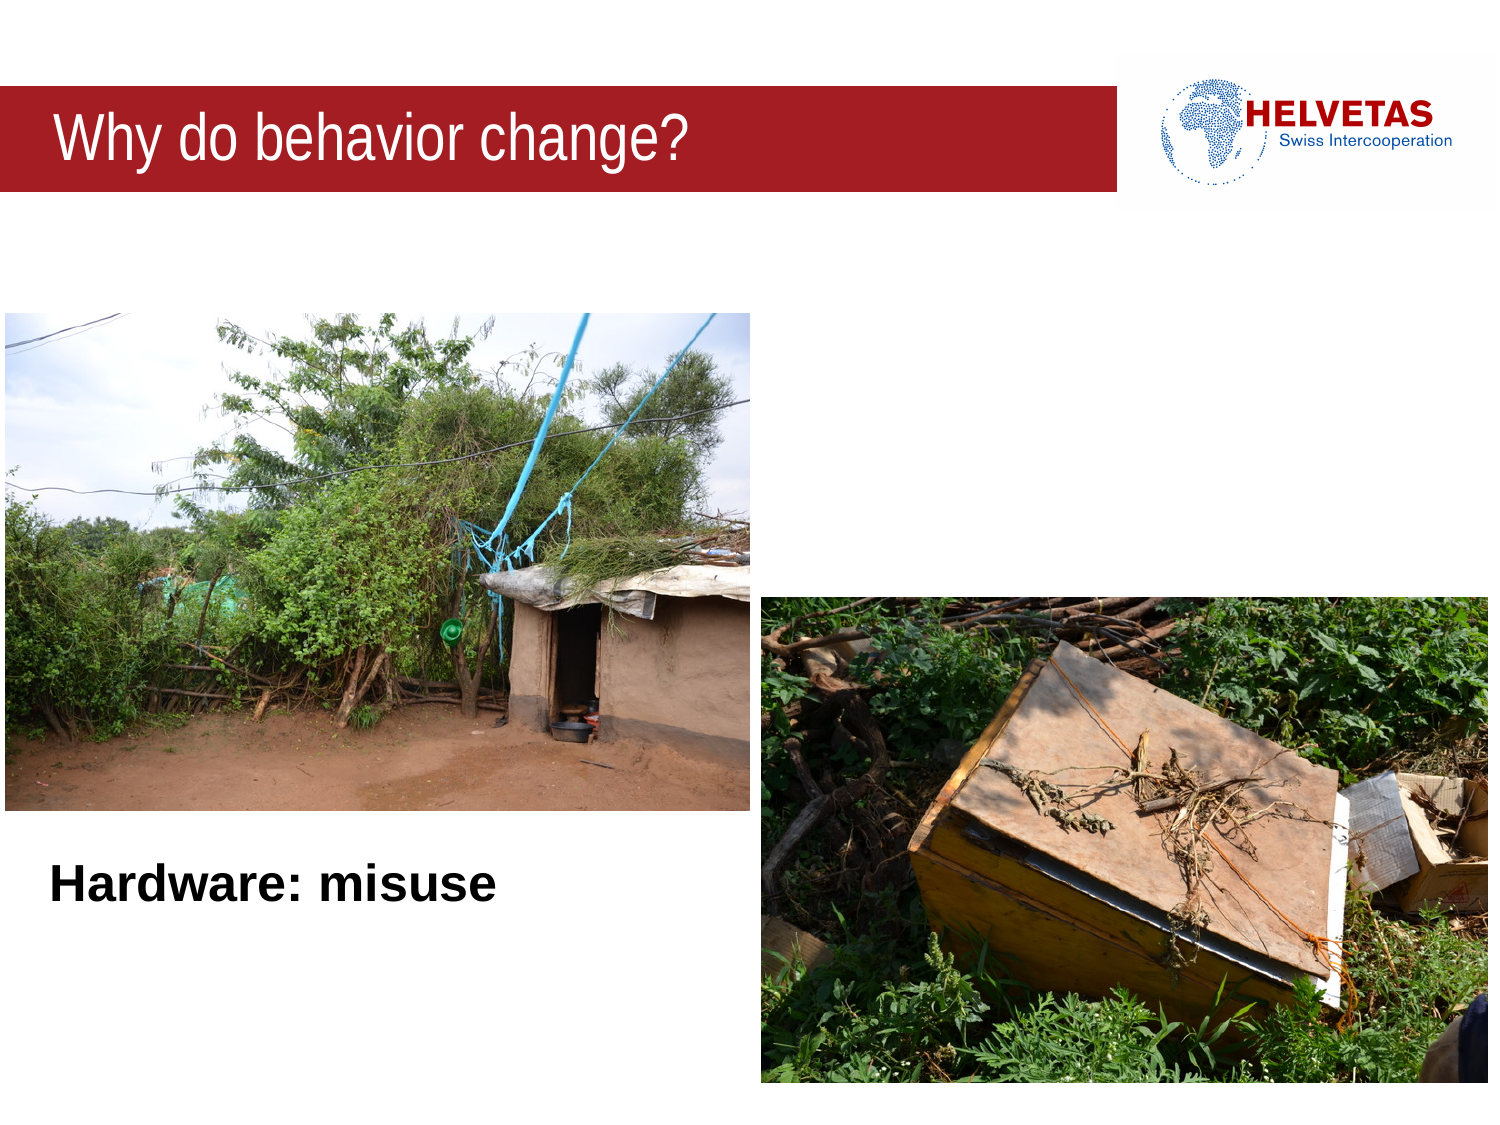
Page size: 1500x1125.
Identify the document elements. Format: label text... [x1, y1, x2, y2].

picture [761, 597, 1488, 1083]
picture [0, 54, 1495, 211]
text_box Hardware: misuse [34, 842, 756, 920]
picture [5, 313, 751, 811]
